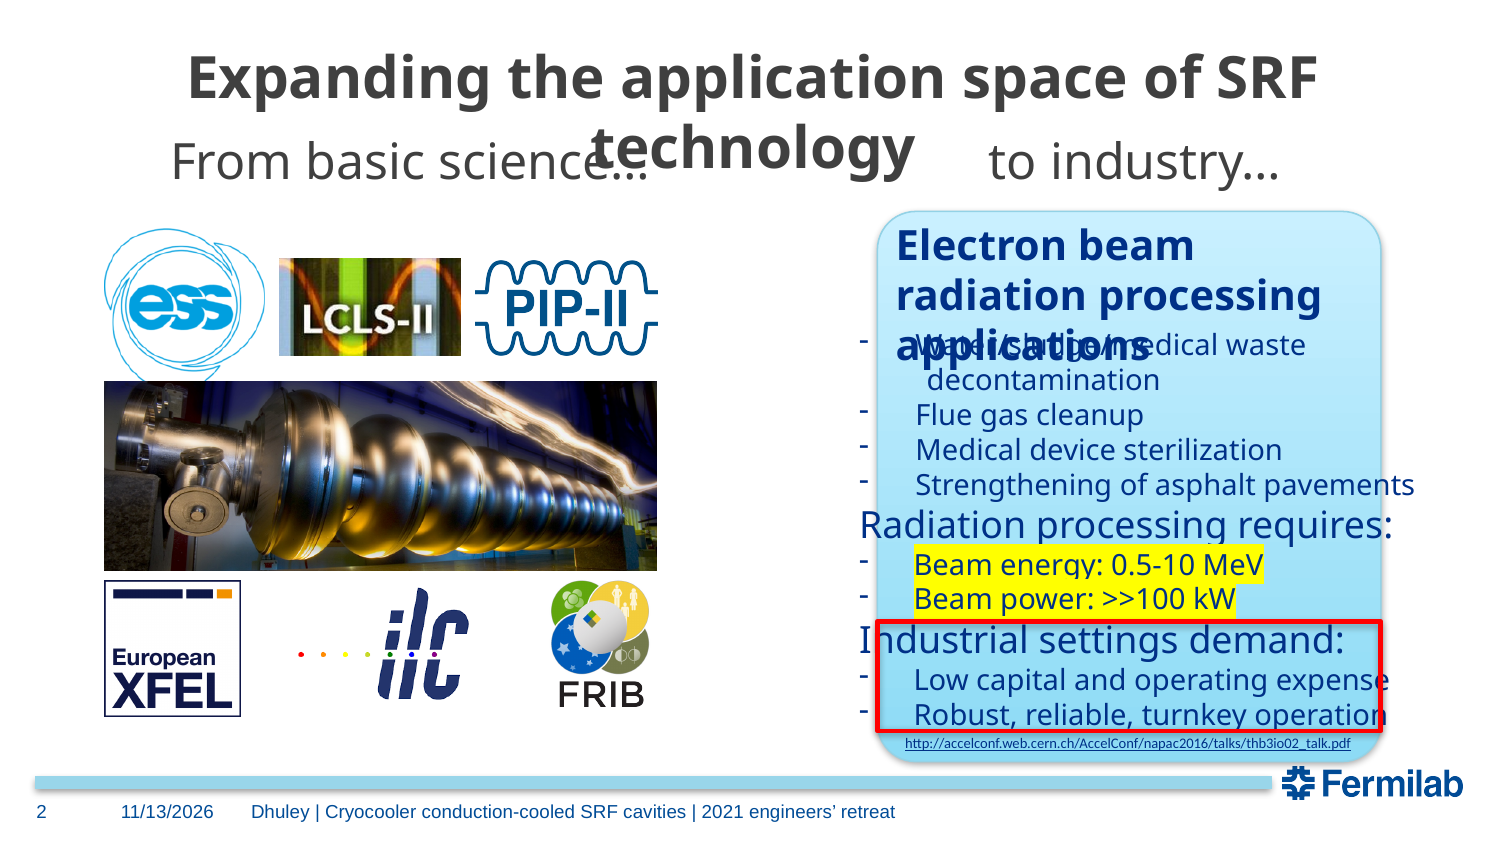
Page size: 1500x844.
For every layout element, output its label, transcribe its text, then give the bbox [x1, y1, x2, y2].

slide_number 2 [36, 800, 105, 830]
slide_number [120, 800, 232, 830]
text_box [877, 121, 1394, 762]
text_box Expanding the application space of SRF technology [36, 33, 1470, 188]
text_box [104, 121, 658, 717]
footer Dhuley | Cryocooler conduction-cooled SRF cavities | 2021 engineers’ retreat [251, 800, 1279, 831]
picture [1282, 766, 1463, 800]
